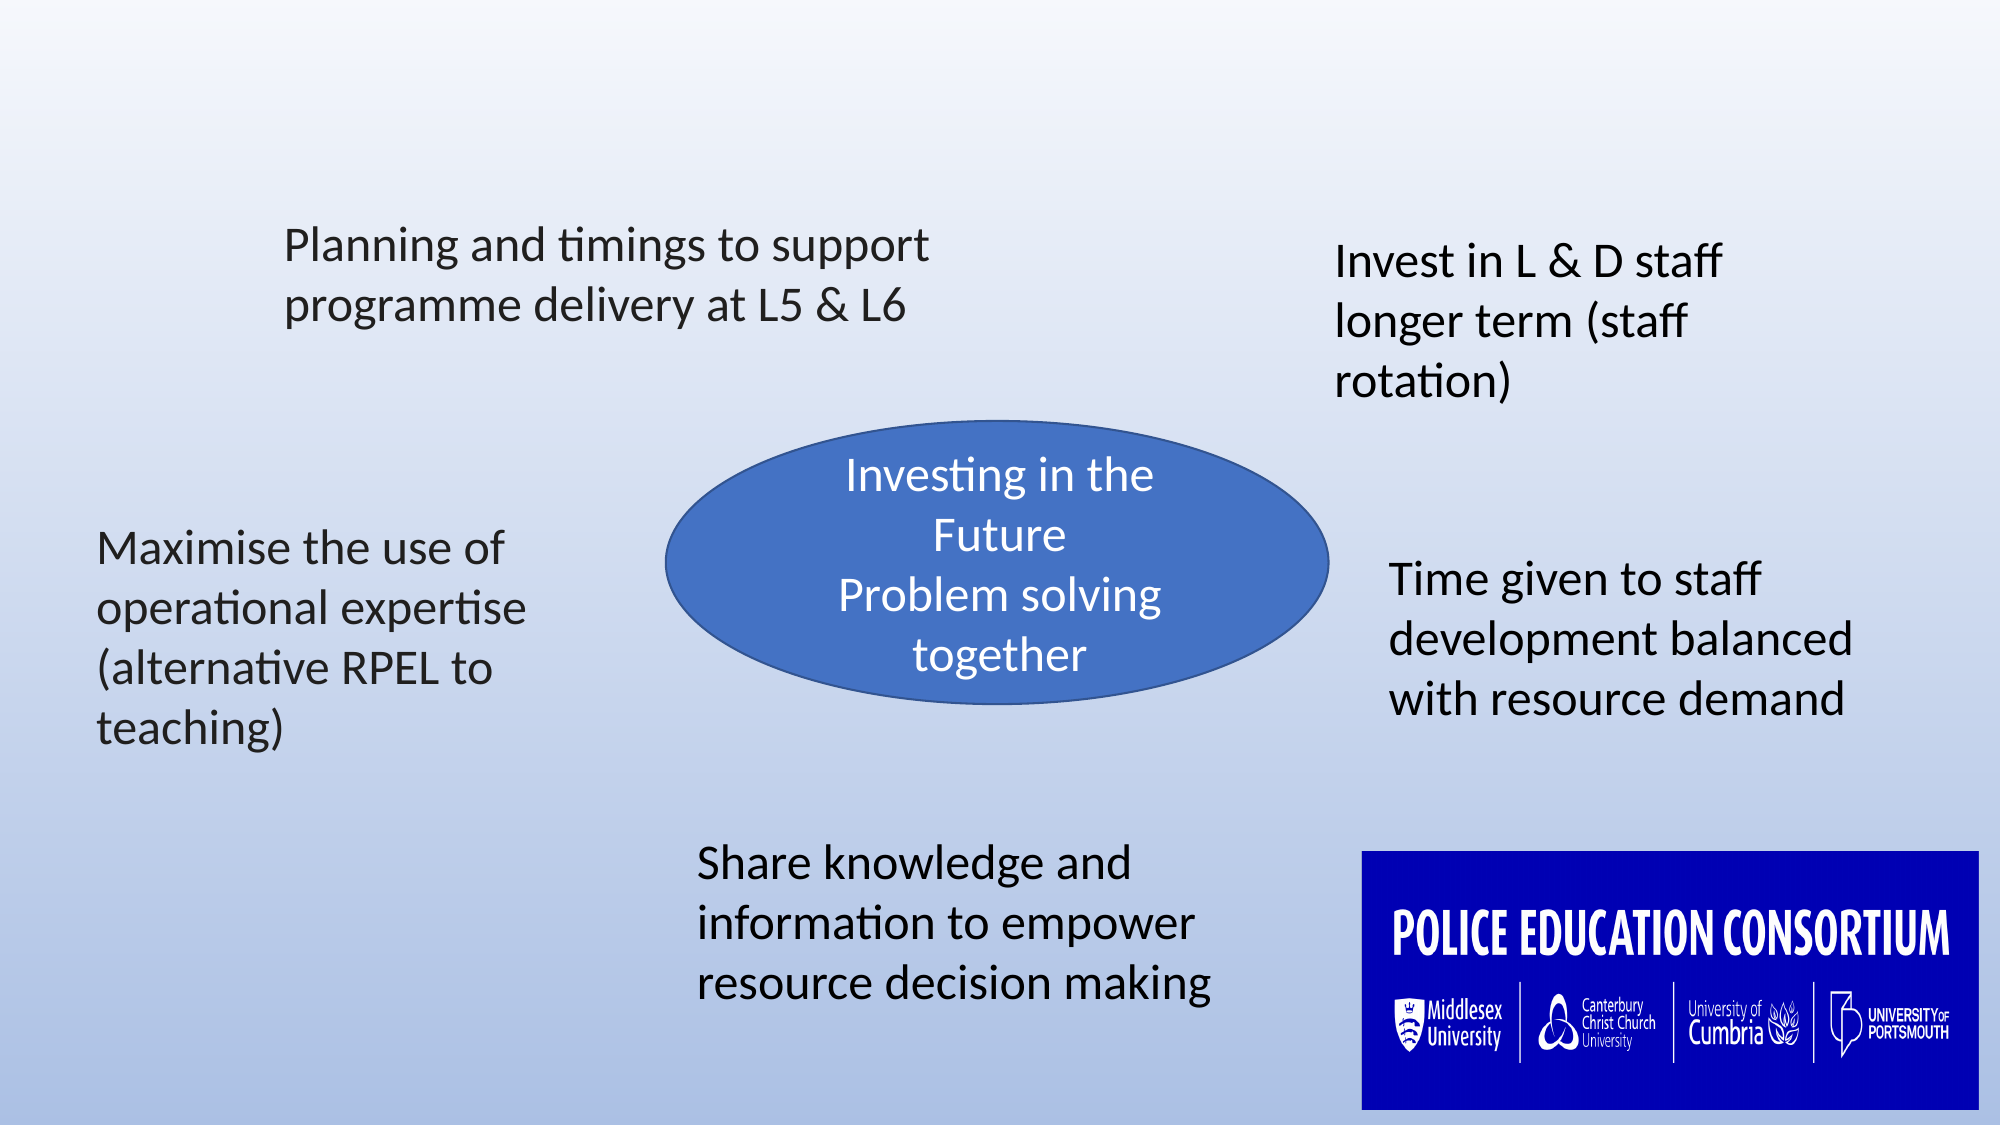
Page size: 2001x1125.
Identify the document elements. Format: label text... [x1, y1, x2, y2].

text_box Invest in L & D staff longer term (staff rotation) [1319, 219, 1753, 415]
text_box [843, 689, 1151, 706]
text_box Investing in the Future Problem solving together [774, 433, 1225, 689]
text_box [857, 419, 1137, 433]
text_box Planning and timings to support programme delivery at L5 & L6 [269, 203, 998, 339]
picture [1361, 850, 1979, 1110]
text_box [1225, 458, 1330, 667]
text_box Time given to staff development balanced with resource demand [1374, 538, 1934, 734]
text_box Share knowledge and information to empower resource decision making [682, 822, 1300, 1018]
text_box Maximise the use of operational expertise (alternative RPEL to teaching) [81, 507, 599, 762]
text_box [664, 456, 774, 669]
